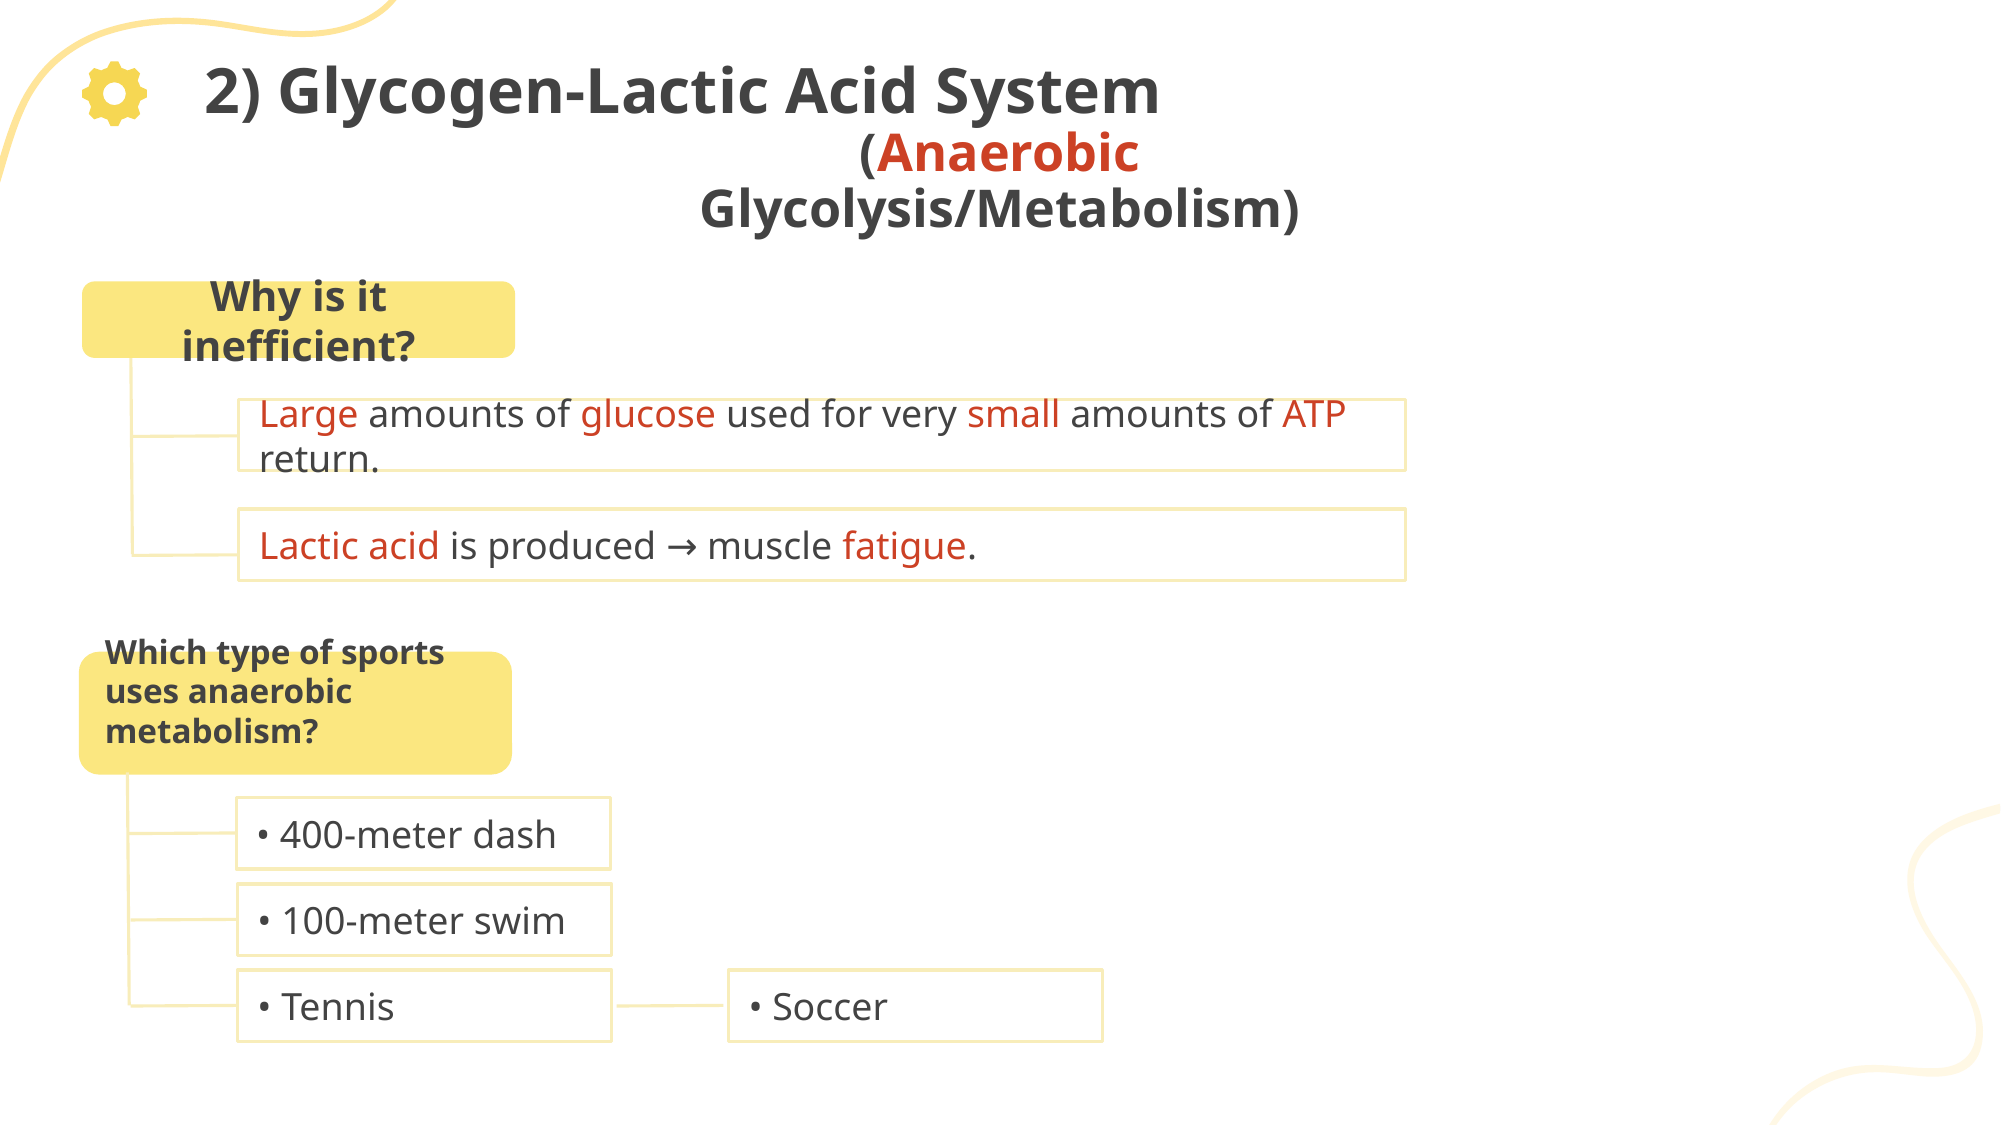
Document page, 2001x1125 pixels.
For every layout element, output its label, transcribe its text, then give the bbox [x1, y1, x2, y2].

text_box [127, 771, 611, 1006]
text_box • Tennis [237, 1012, 612, 1042]
text_box 2) Glycogen-Lactic Acid System [189, 32, 1914, 156]
text_box (Anaerobic Glycolysis/Metabolism) [551, 144, 1449, 221]
text_box Which type of sports uses anaerobic metabolism? [78, 651, 513, 775]
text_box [130, 320, 1406, 581]
text_box Why is it inefficient? [82, 281, 516, 358]
text_box • Soccer [728, 970, 1103, 1042]
text_box [82, 61, 147, 127]
